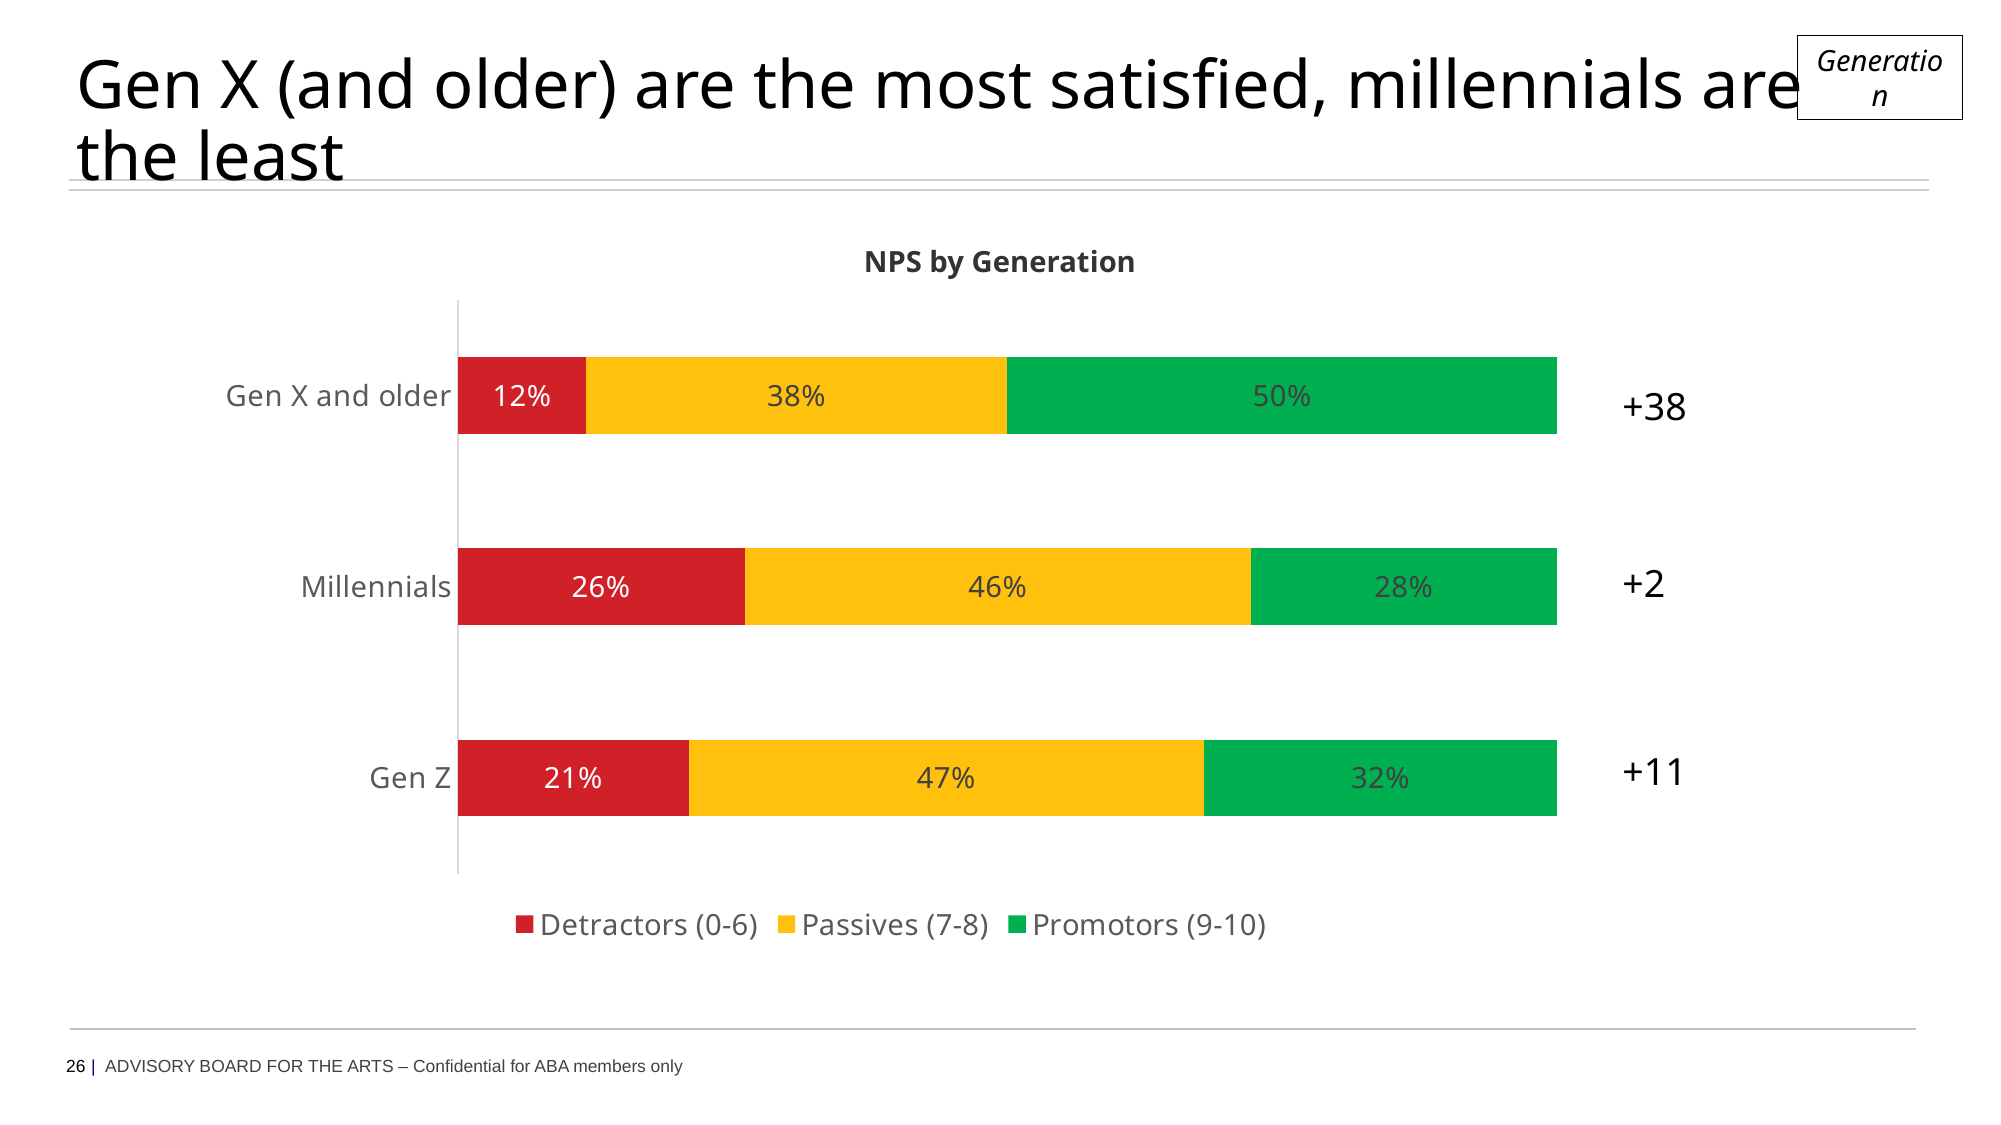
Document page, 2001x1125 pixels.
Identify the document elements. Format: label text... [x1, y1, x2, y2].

text_box +11 [1607, 740, 1723, 801]
text_box NPS by Generation [332, 235, 1668, 286]
text_box +2 [1607, 552, 1723, 613]
title Gen X (and older) are the most satisfied, millennials are the least [61, 76, 1900, 171]
text_box Generation [1797, 35, 1963, 120]
text_box +38 [1607, 375, 1723, 436]
chart [197, 286, 1585, 951]
